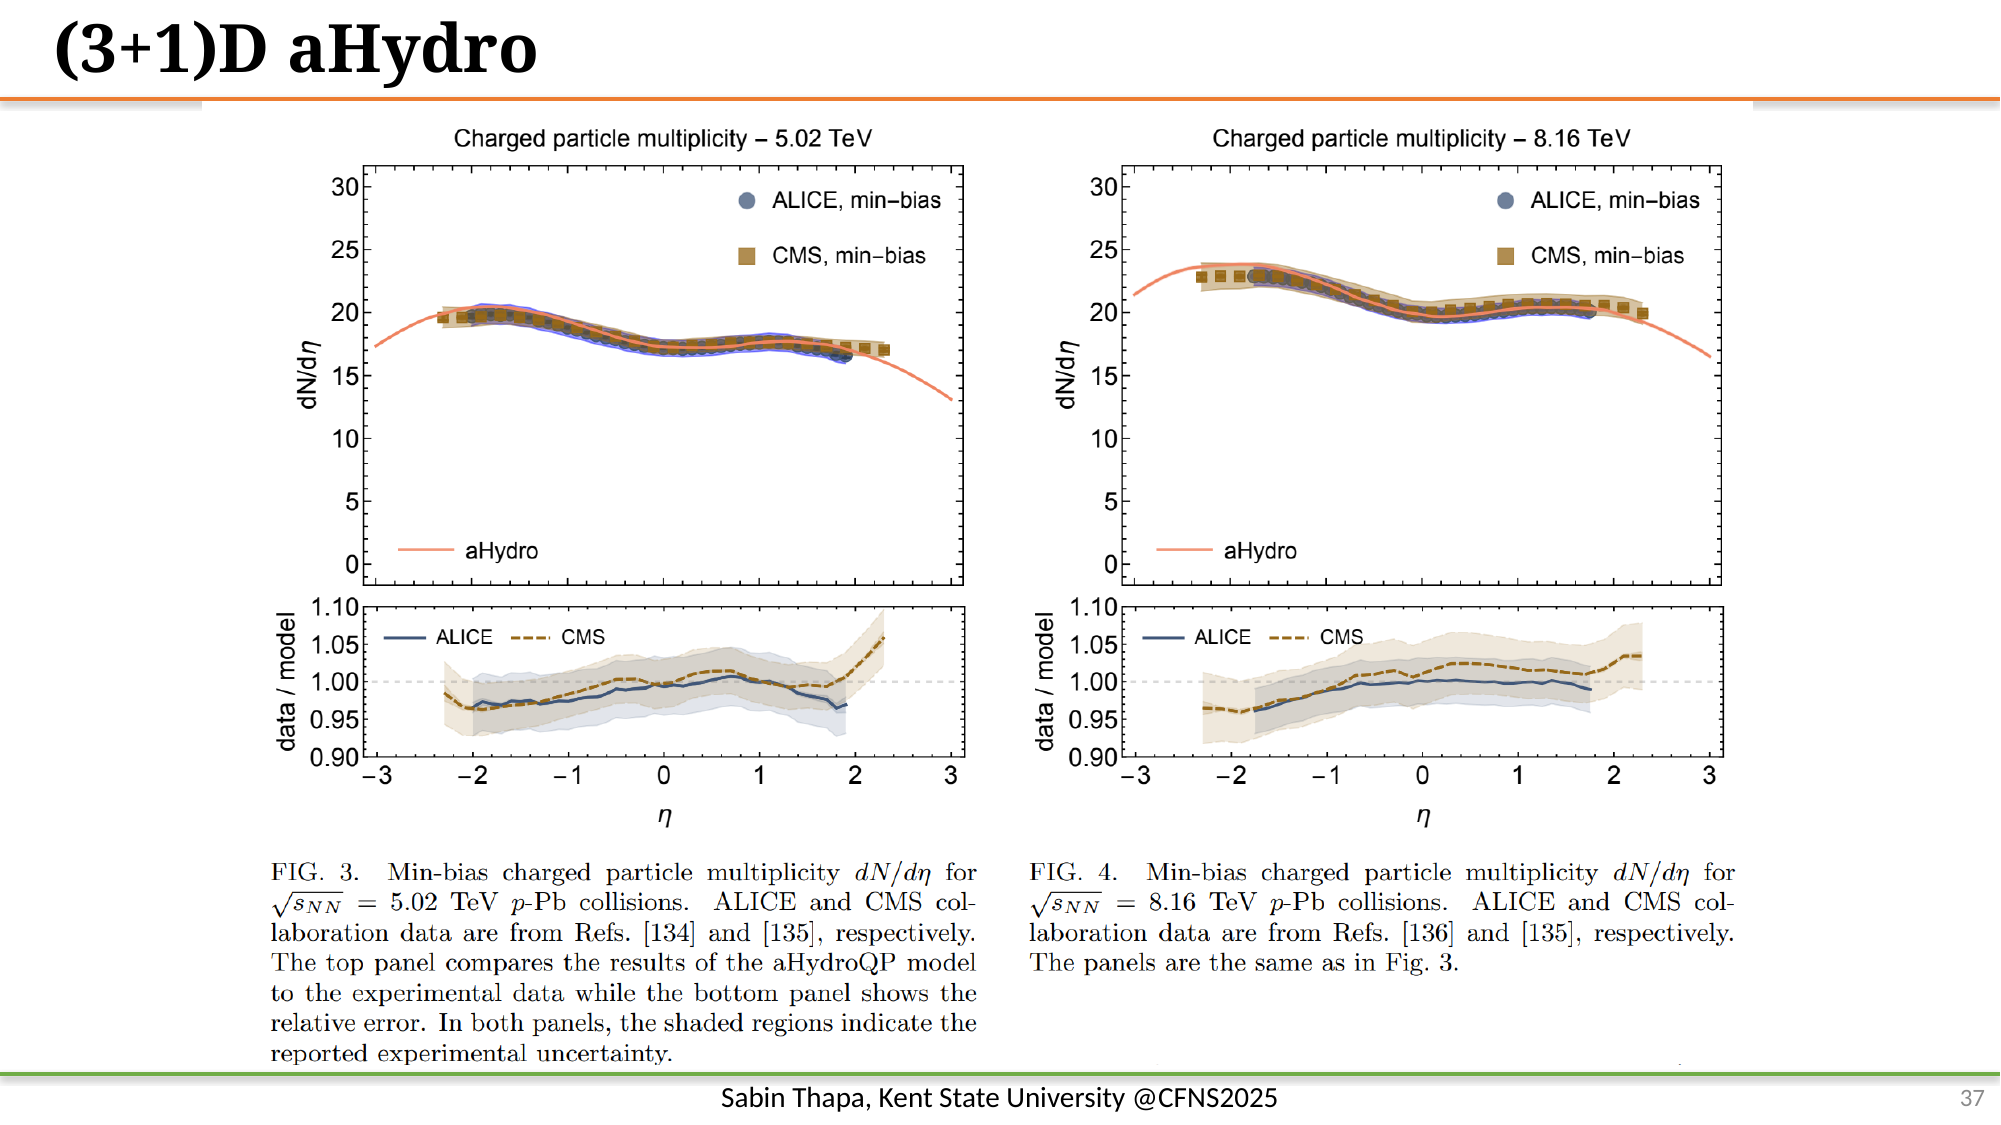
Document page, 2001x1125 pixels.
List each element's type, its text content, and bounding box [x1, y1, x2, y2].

text_box (3+1)D aHydro [53, 0, 1498, 87]
picture [202, 100, 1753, 1065]
slide_number 37 [1756, 1066, 2000, 1073]
footer Sabin Thapa, Kent State University @CFNS2025 [663, 1086, 1337, 1125]
slide_number 37 [1551, 1086, 2000, 1125]
